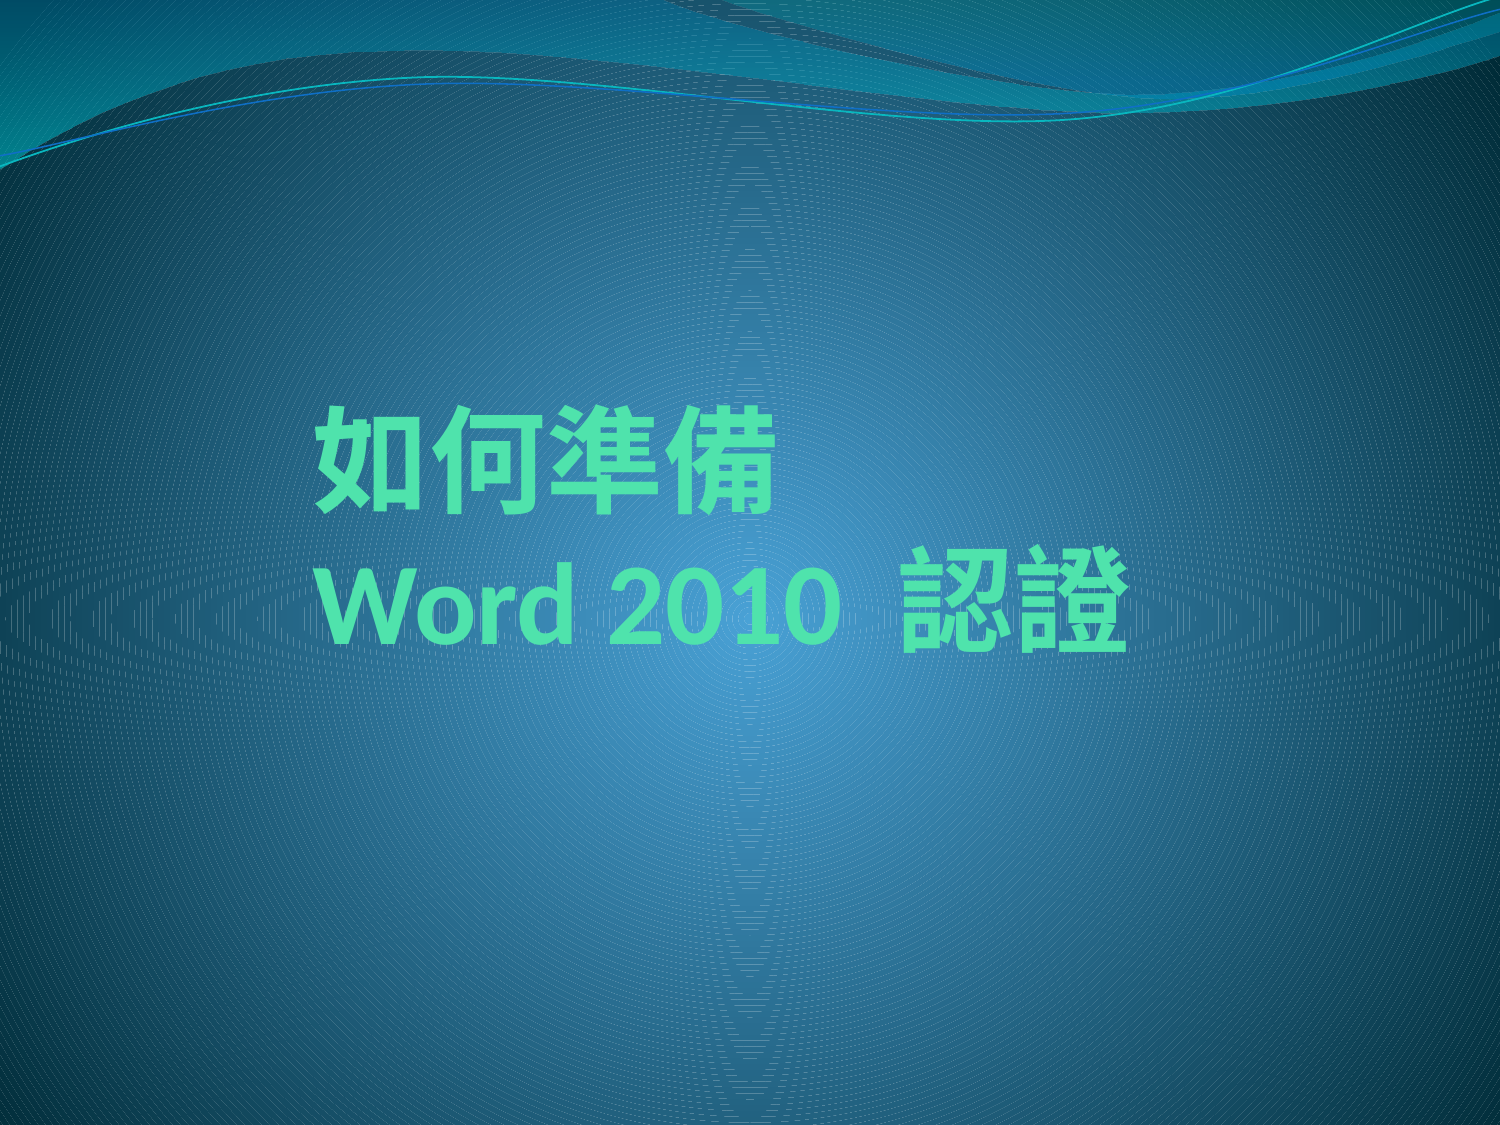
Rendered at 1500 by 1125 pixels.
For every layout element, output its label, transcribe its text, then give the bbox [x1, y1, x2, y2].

title 如何準備 Word 2010 認證 [312, 444, 1500, 668]
